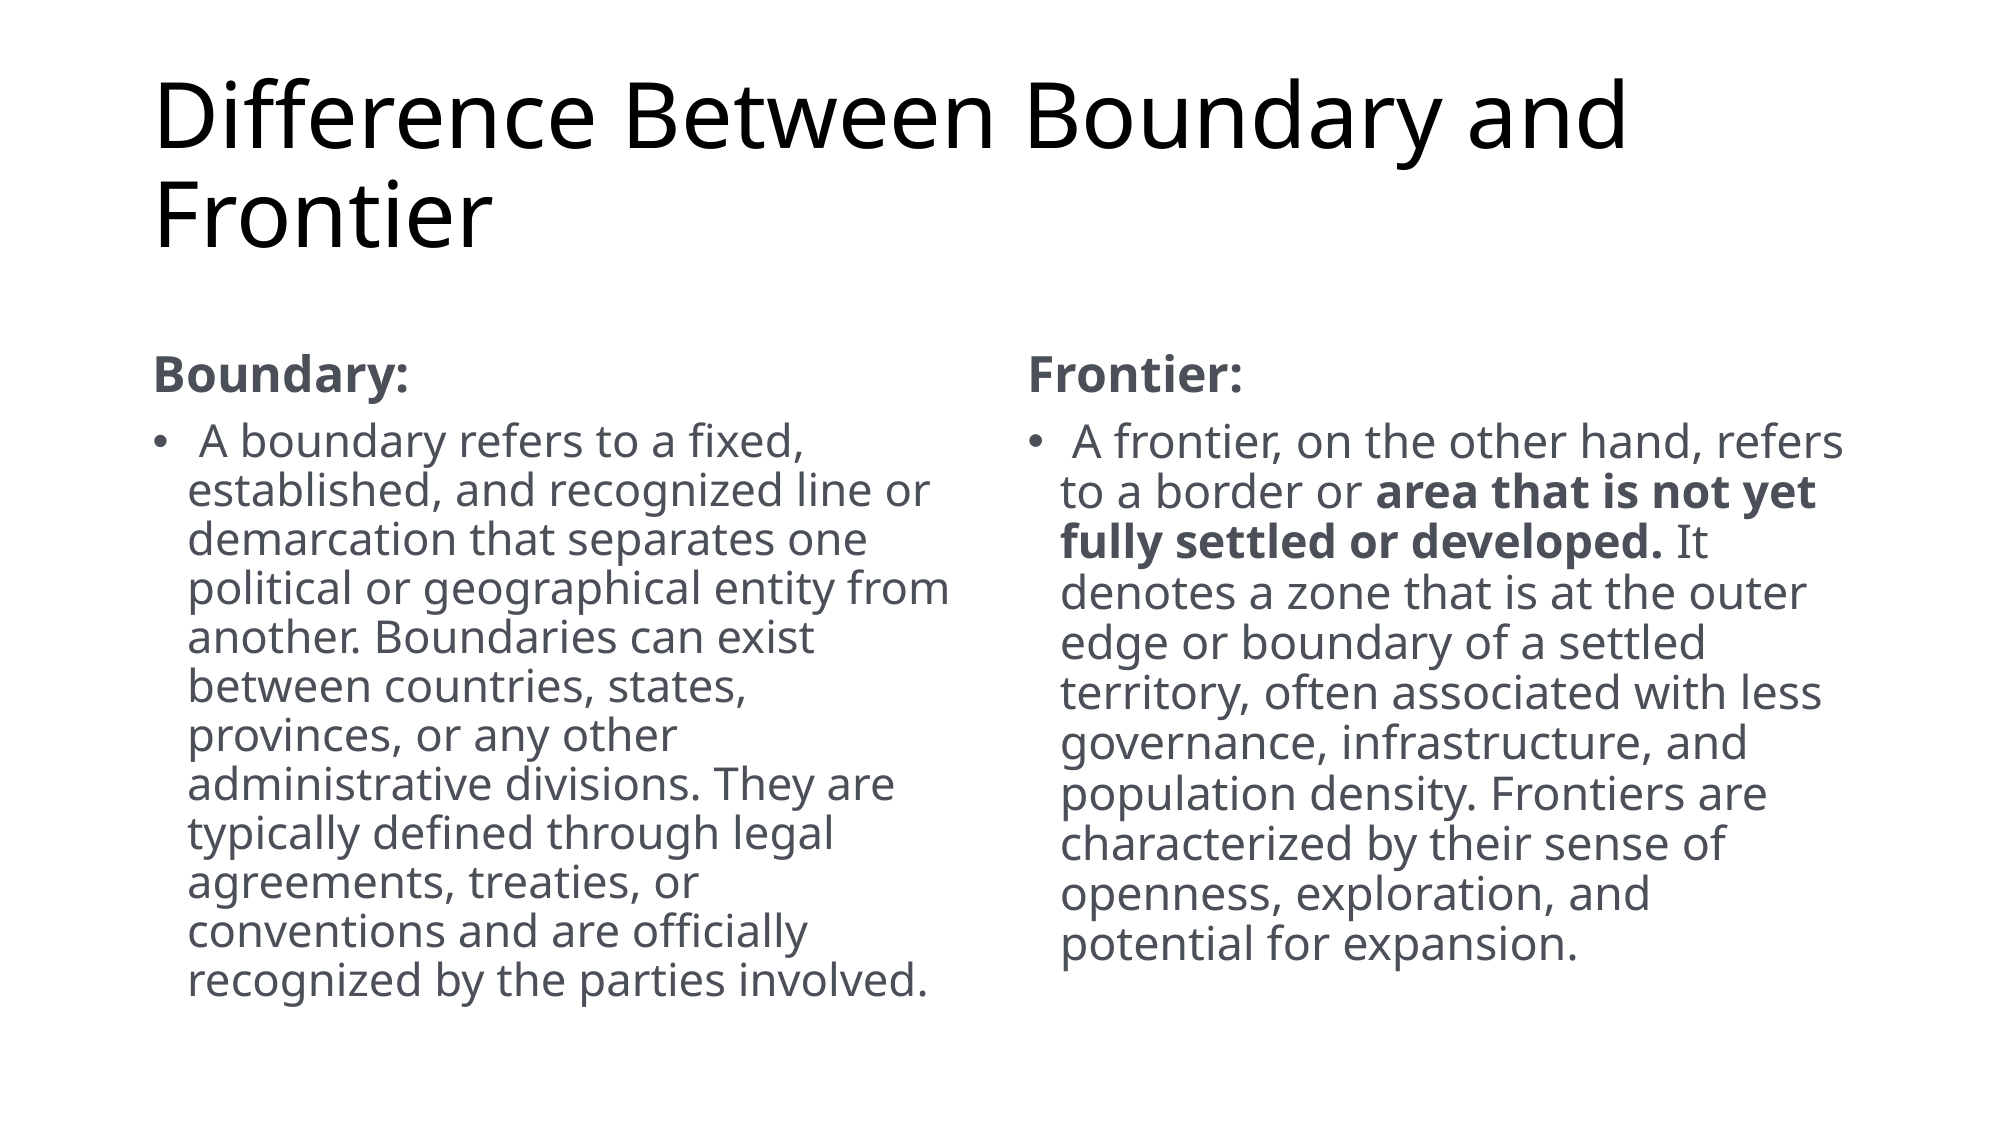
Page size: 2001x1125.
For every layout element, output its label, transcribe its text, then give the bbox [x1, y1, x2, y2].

list Frontier: [1012, 275, 1863, 410]
list A boundary refers to a fixed, established, and recognized line or demarcation that separates one political or geographical entity from another. Boundaries can exist between countries, states, provinces, or any other administrative divisions. They are typically defined through legal agreements, treaties, or conventions and are officially recognized by the parties involved. [137, 410, 984, 1016]
title Difference Between Boundary and Frontier [137, 59, 1863, 278]
list Boundary: [137, 275, 984, 410]
list A frontier, on the other hand, refers to a border or area that is not yet fully settled or developed. It denotes a zone that is at the outer edge or boundary of a settled territory, often associated with less governance, infrastructure, and population density. Frontiers are characterized by their sense of openness, exploration, and potential for expansion. [1012, 410, 1863, 1016]
